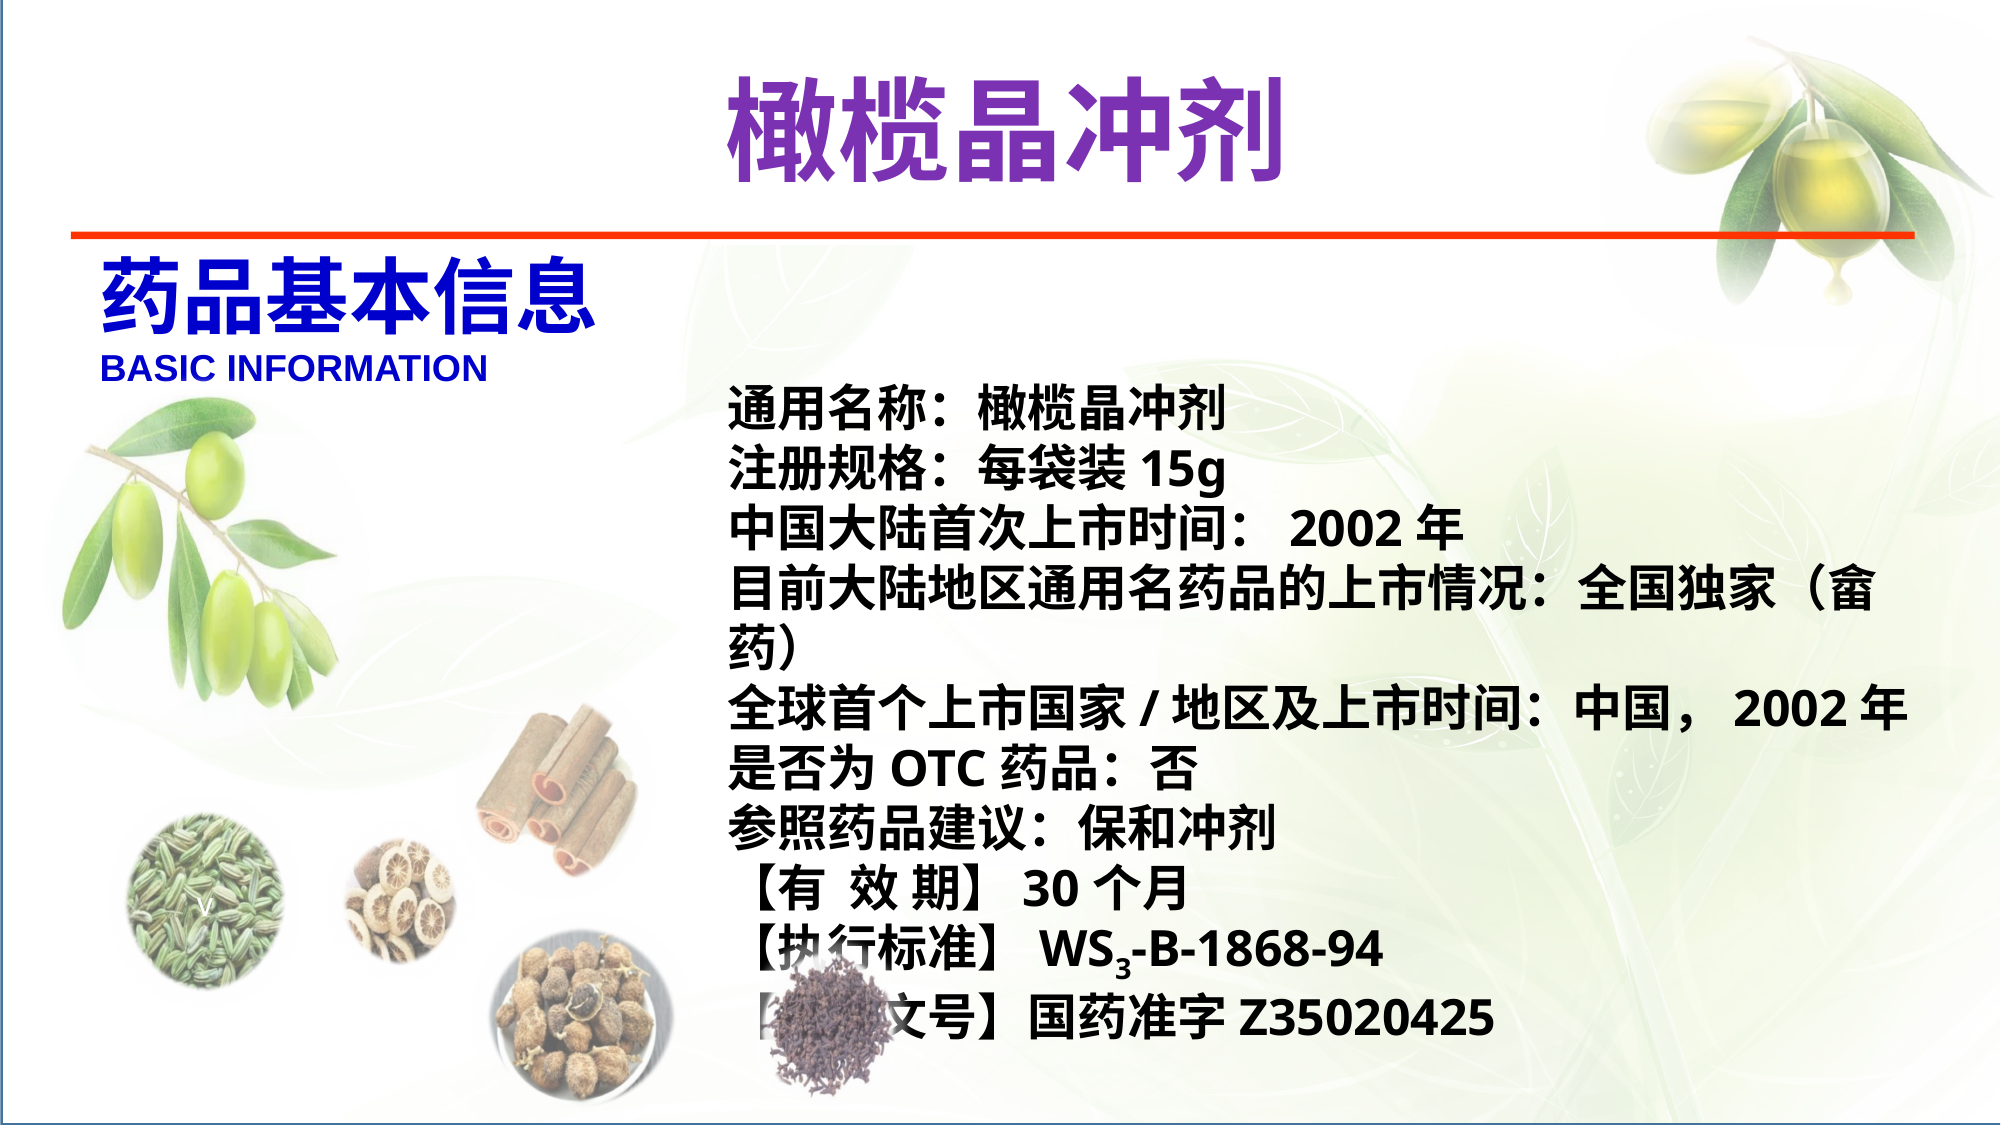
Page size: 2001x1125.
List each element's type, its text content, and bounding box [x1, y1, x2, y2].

text_box 药品基本信息 BASIC INFORMATION [84, 240, 628, 388]
text_box 橄榄晶冲剂 [710, 240, 1387, 246]
text_box 橄榄晶冲剂 [710, 27, 1387, 231]
text_box 通用名称：橄榄晶冲剂 注册规格：每袋装15g 中国大陆首次上市时间：2002年 目前大陆地区通用名药品的上市情况：全国独家（畲药） 全球首个上市国家/地区及上市时间：中国，2002年 是否为OTC药品：否 参照药品建议：保和冲剂 【有 效 期】30个月 【执行标准】WS3-B-1868-94 【批准文号】国药准字Z35020425 [712, 369, 1963, 1098]
text_box [70, 231, 1915, 240]
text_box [41, 388, 898, 1108]
